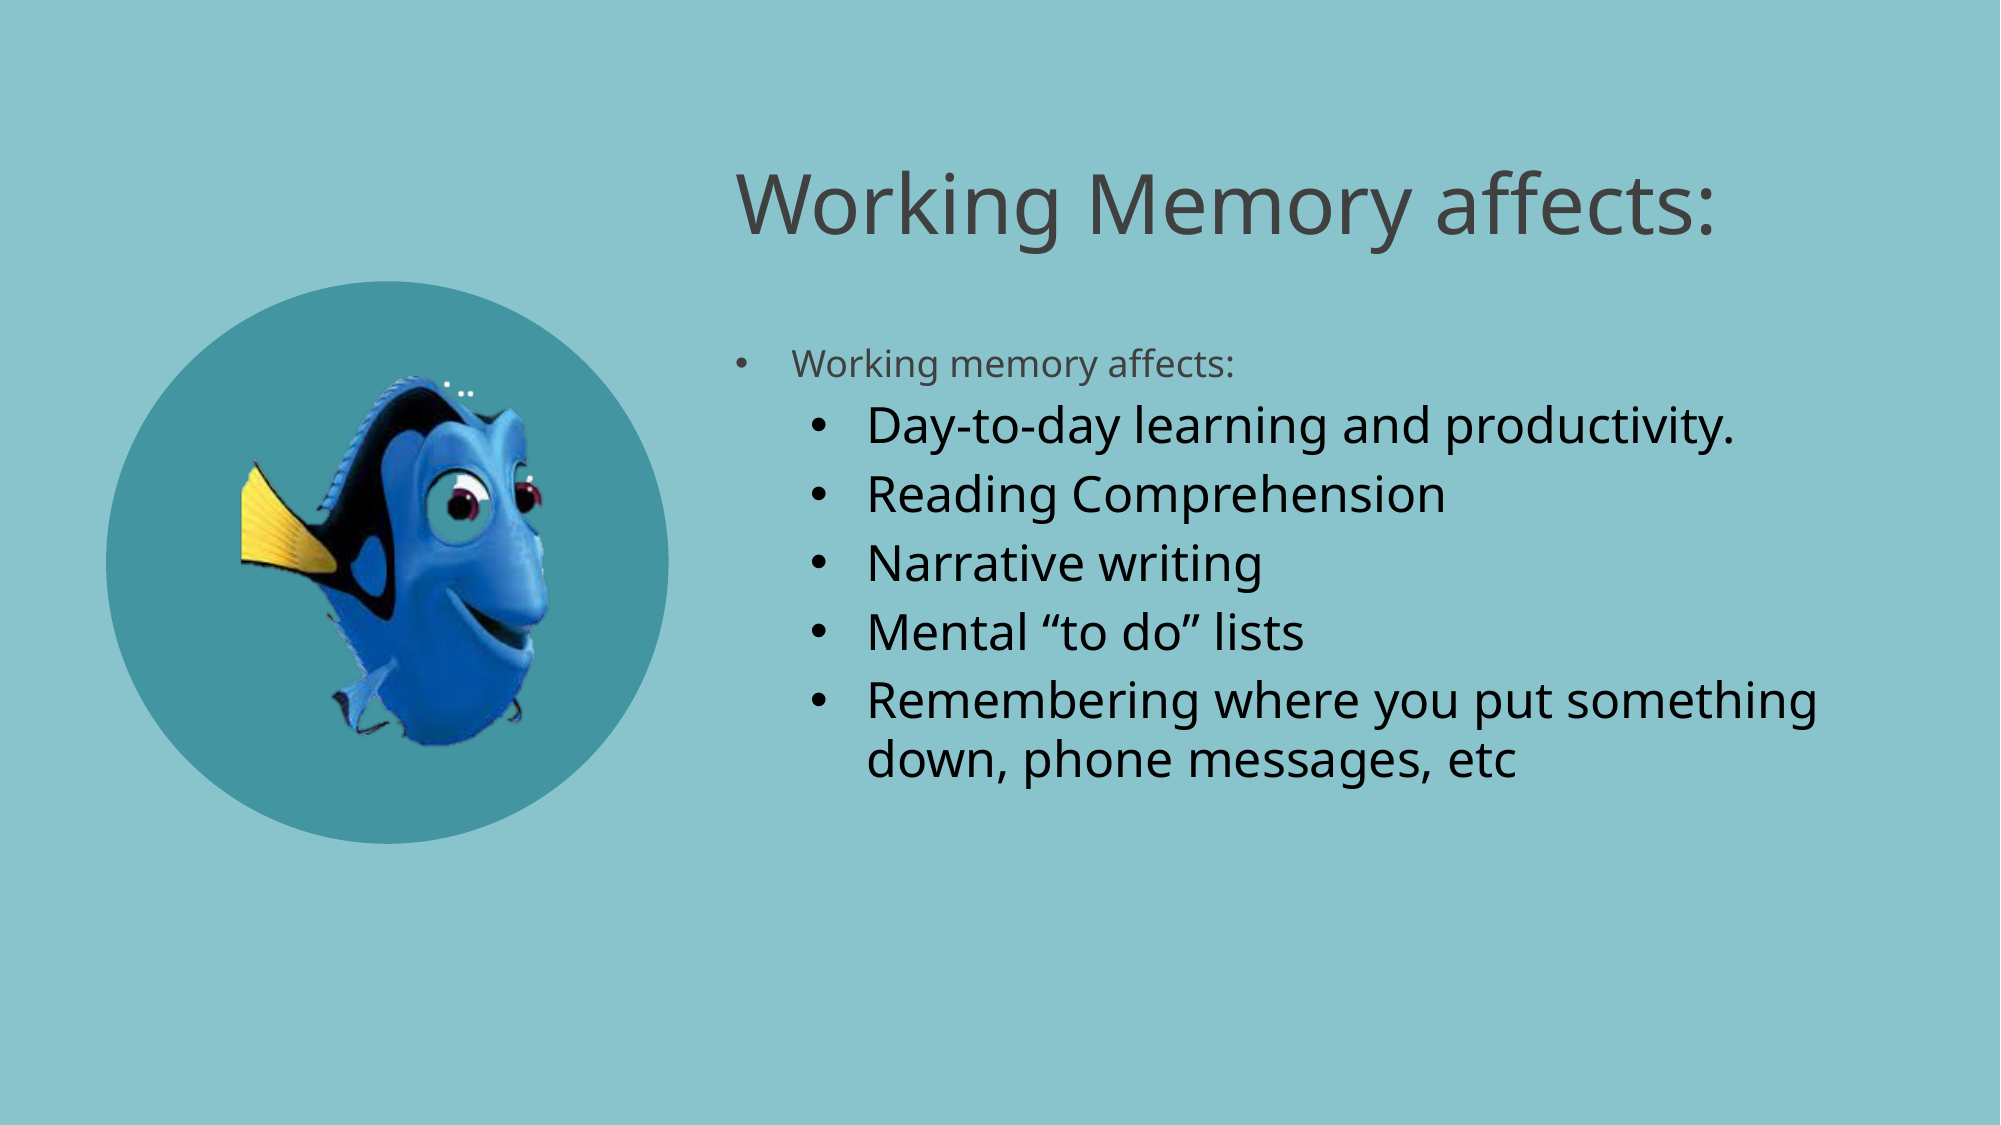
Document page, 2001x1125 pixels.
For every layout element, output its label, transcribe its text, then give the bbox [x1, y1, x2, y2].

picture [221, 376, 553, 749]
text_box [105, 280, 670, 845]
list Working memory affects: Day-to-day learning and productivity. Reading Comprehension Narrative writing Mental “to do” lists Remembering where you put something down, phone messages, etc [720, 319, 1845, 1014]
title Working Memory affects: [720, 155, 1845, 263]
